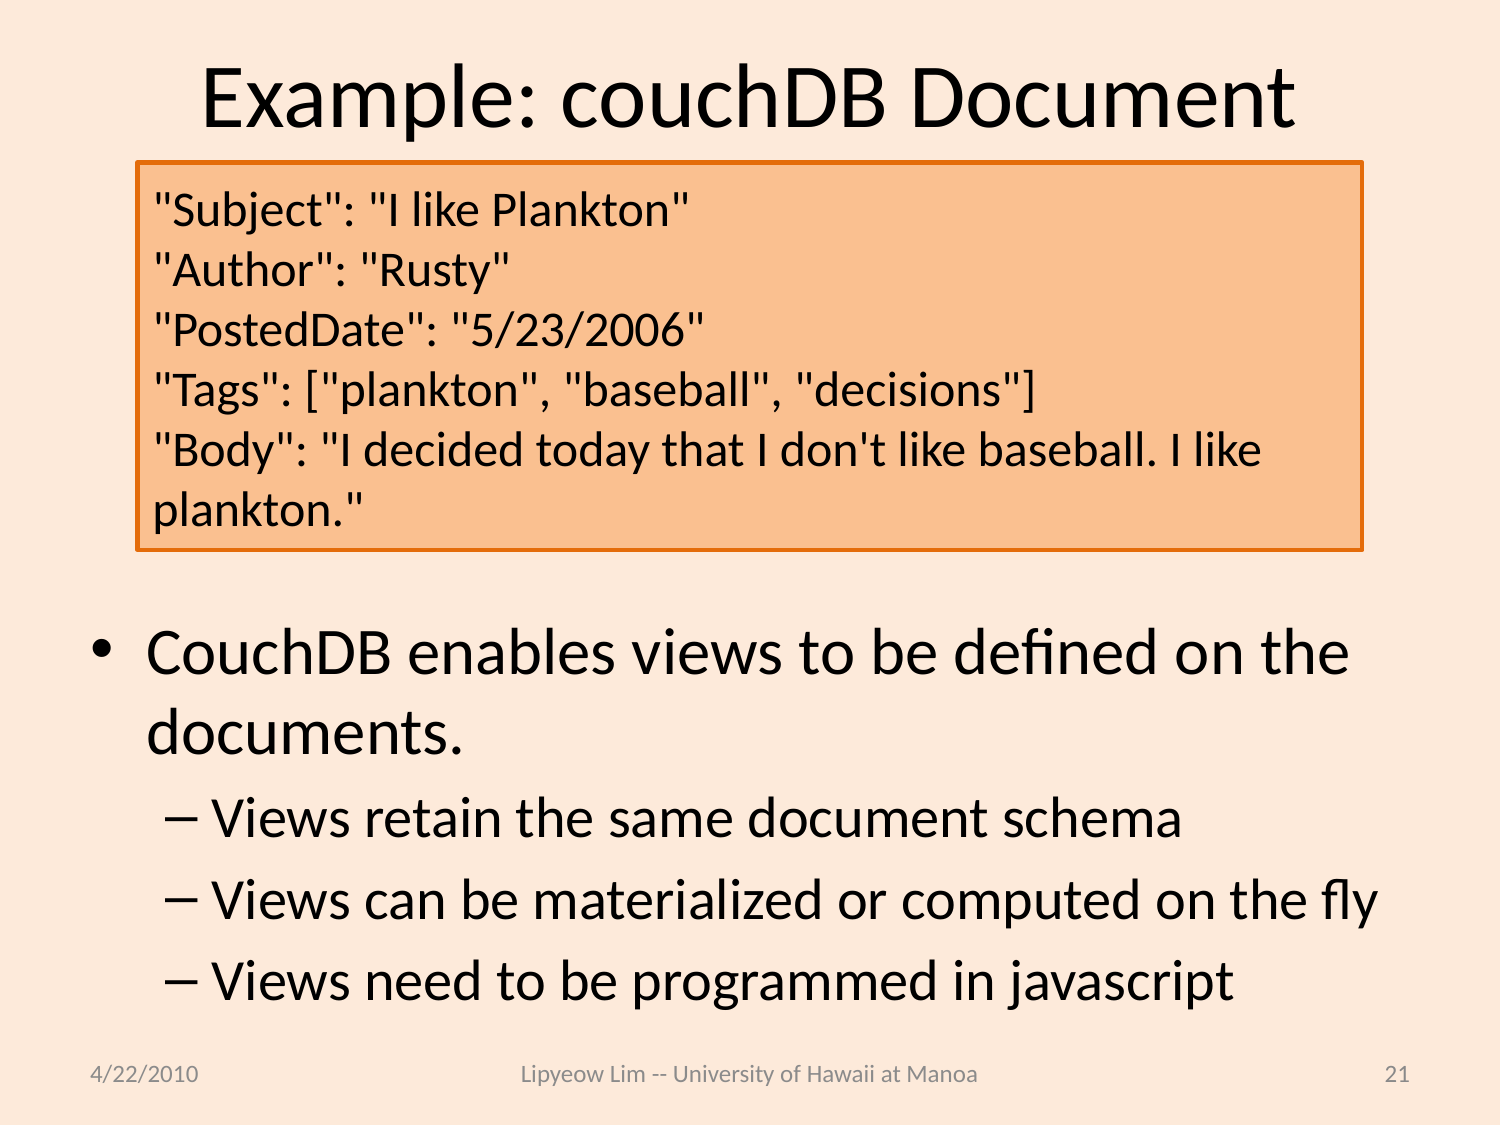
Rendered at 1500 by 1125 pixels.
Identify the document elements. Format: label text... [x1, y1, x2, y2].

text_box "Subject": "I like Plankton" "Author": "Rusty" "PostedDate": "5/23/2006" "Tags": ["plankton", "baseball", "decisions"] "Body": "I decided today that I don't like baseball. I like plankton." [135, 160, 1364, 552]
title Example: couchDB Document [74, 44, 1426, 138]
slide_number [75, 1042, 425, 1103]
list CouchDB enables views to be defined on the documents. Views retain the same document schema Views can be materialized or computed on the fly Views need to be programmed in javascript [74, 599, 1426, 1006]
footer Lipyeow Lim -- University of Hawaii at Manoa [450, 1042, 1050, 1103]
slide_number 21 [1074, 1042, 1425, 1103]
